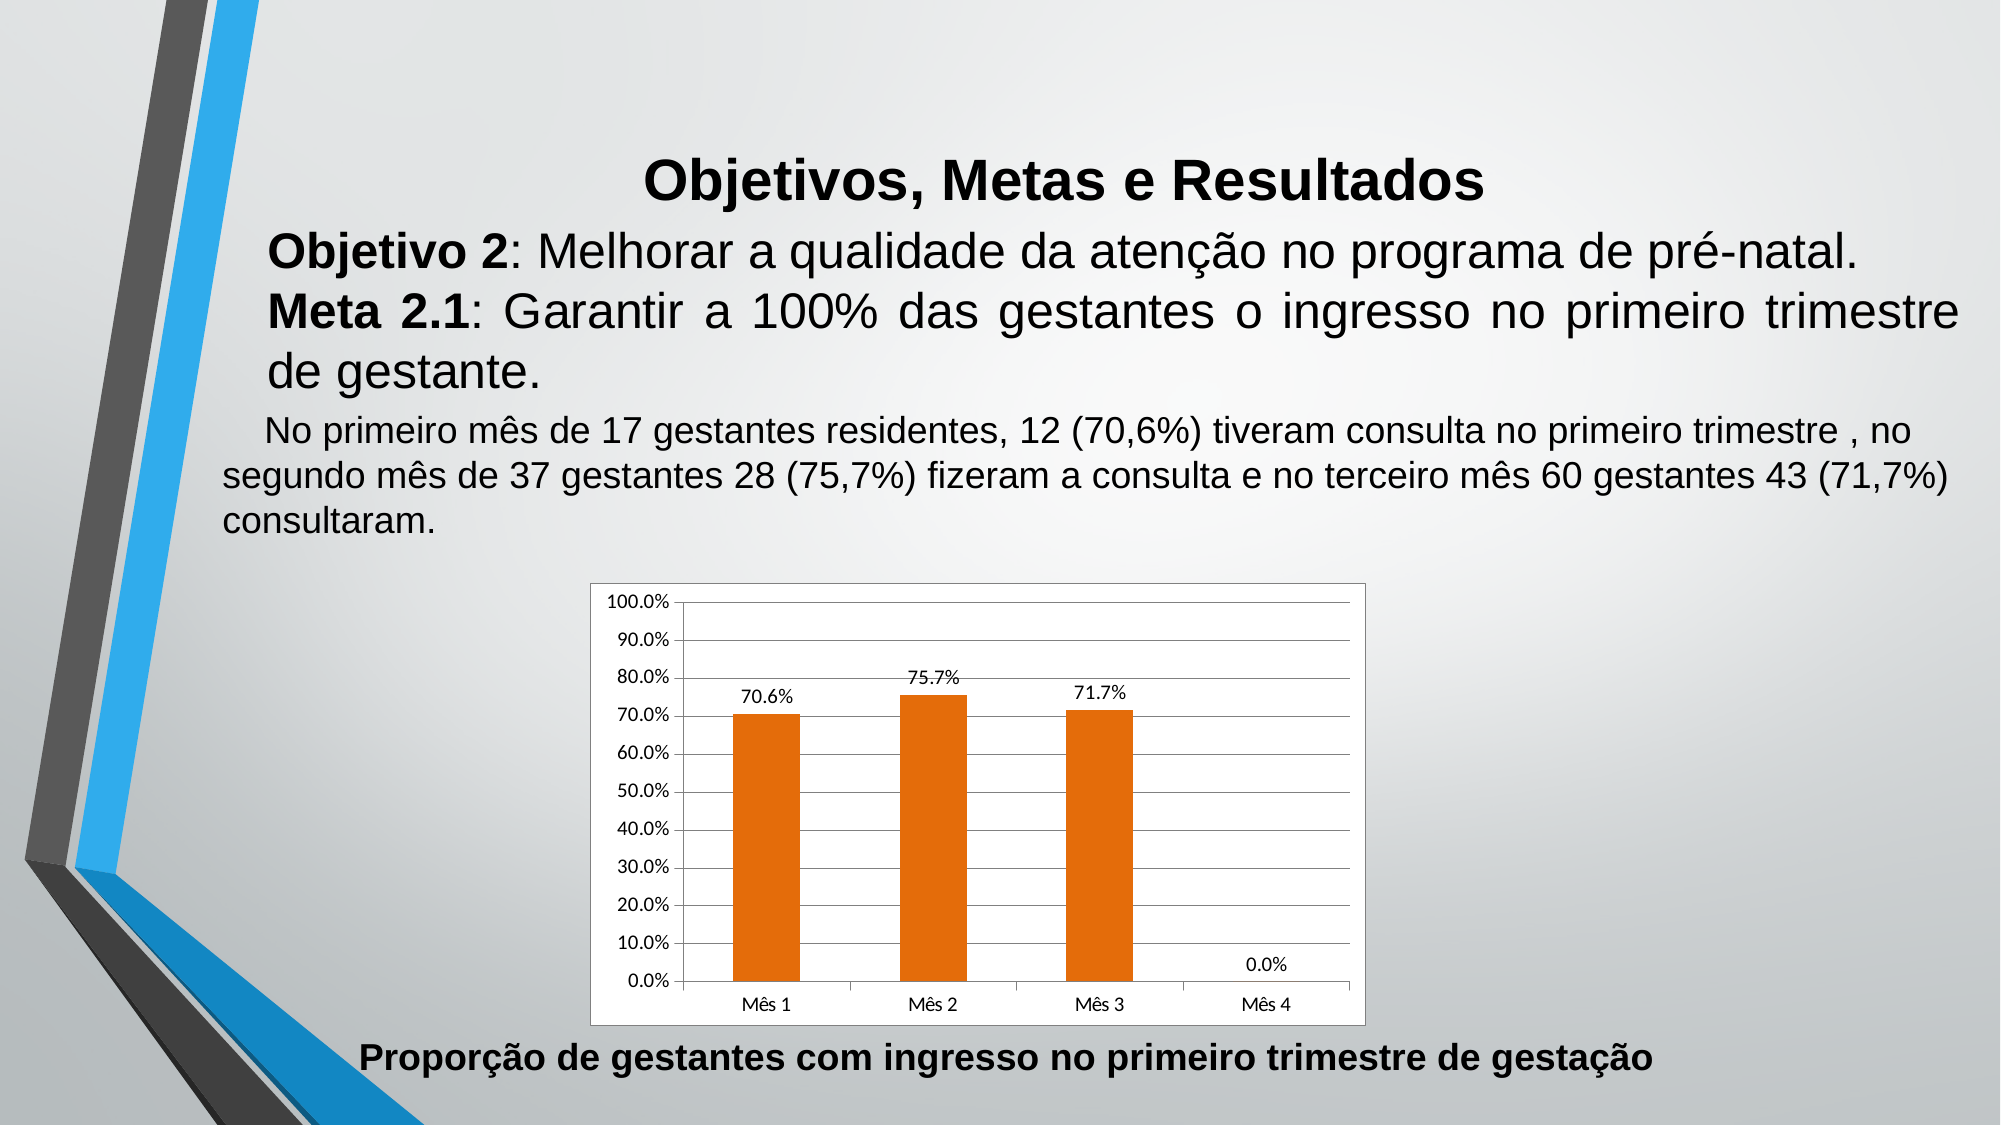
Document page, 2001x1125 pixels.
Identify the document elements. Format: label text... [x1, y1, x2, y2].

text_box Proporção de gestantes com ingresso no primeiro trimestre de gestação [344, 1025, 1913, 1086]
list Objetivo 2: Melhorar a qualidade da atenção no programa de pré-natal. Meta 2.1: Garantir a 100% das gestantes o ingresso no primeiro trimestre de gestante. No primeiro mês de 17 gestantes residentes, 12 (70,6%) tiveram consulta no primeiro trimestre , no segundo mês de 37 gestantes 28 (75,7%) fizeram a consulta e no terceiro mês 60 gestantes 43 (71,7%) consultaram. [207, 0, 1977, 1026]
chart [590, 583, 1366, 1026]
